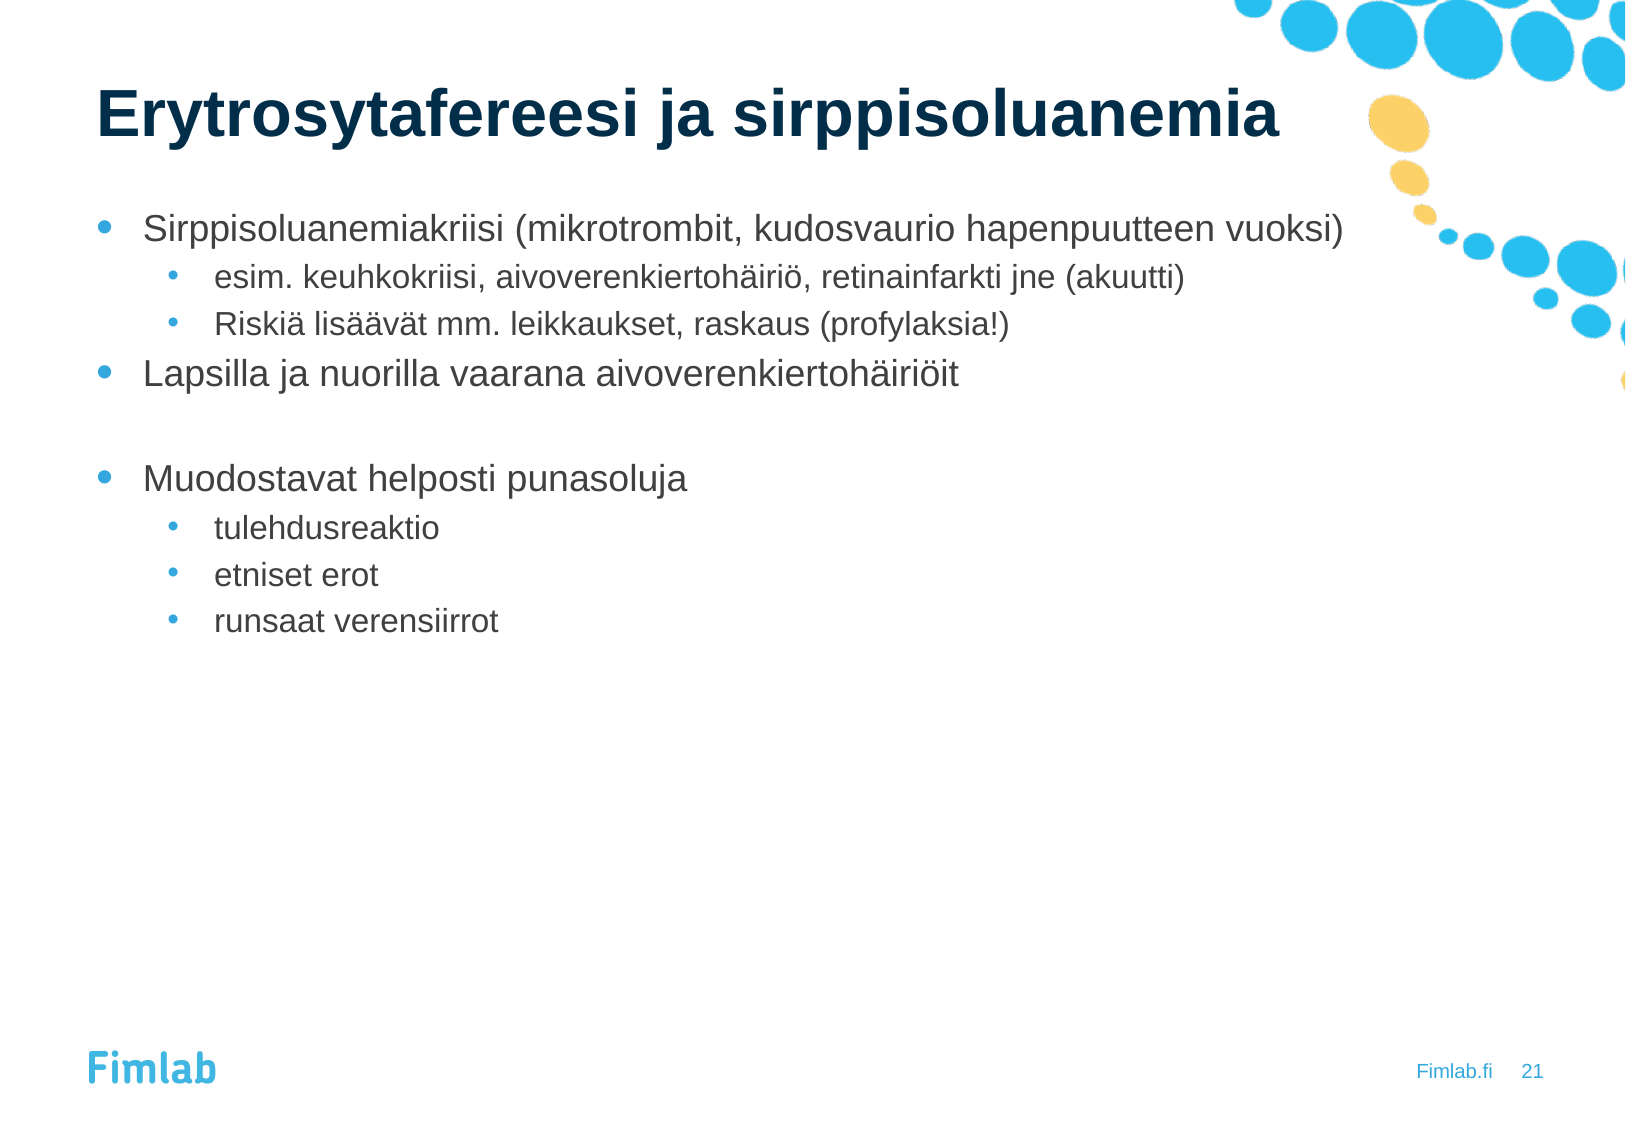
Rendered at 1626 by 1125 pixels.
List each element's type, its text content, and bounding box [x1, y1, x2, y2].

list Sirppisoluanemiakriisi (mikrotrombit, kudosvaurio hapenpuutteen vuoksi) esim. keuhkokriisi, aivoverenkiertohäiriö, retinainfarkti jne (akuutti) Riskiä lisäävät mm. leikkaukset, raskaus (profylaksia!) Lapsilla ja nuorilla vaarana aivoverenkiertohäiriöit Muodostavat helposti punasoluja tulehdusreaktio etniset erot runsaat verensiirrot [81, 196, 1544, 940]
picture [79, 1044, 223, 1091]
title Erytrosytafereesi ja sirppisoluanemia [81, 62, 1544, 181]
